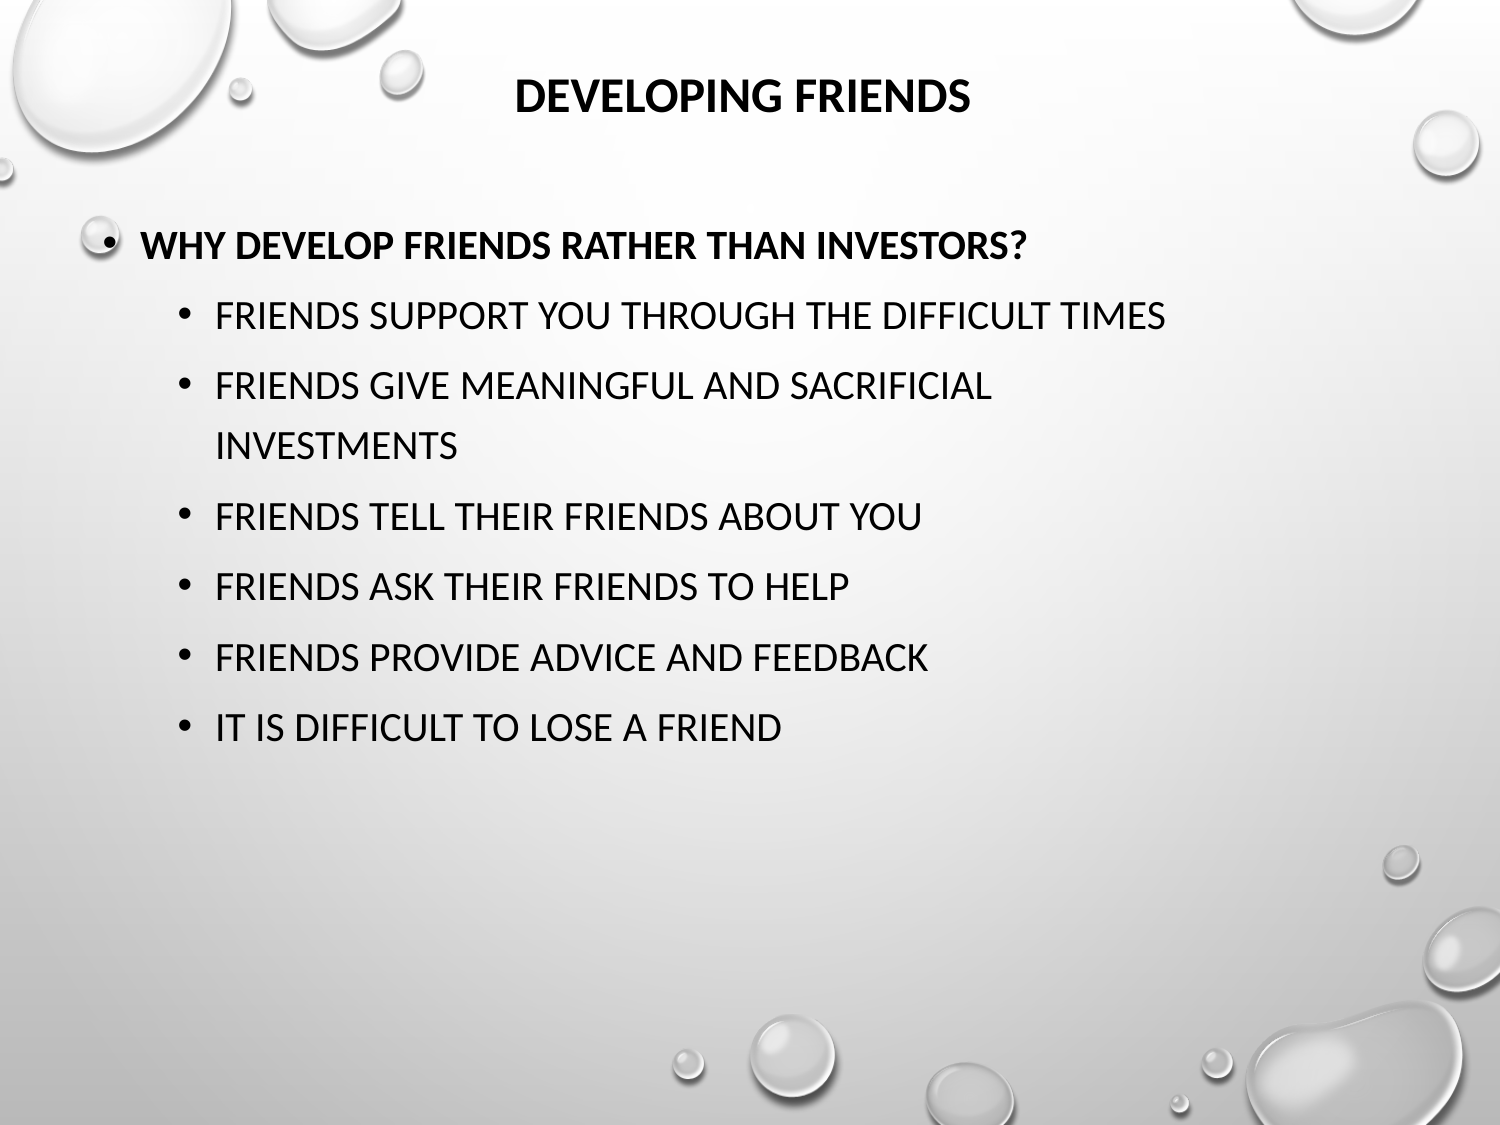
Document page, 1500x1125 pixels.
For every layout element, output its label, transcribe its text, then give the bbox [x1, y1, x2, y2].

picture [0, 0, 1500, 1125]
title Developing Friends [292, 37, 1205, 156]
list Why develop Friends rather than investors? Friends support you through the difficult times Friends give meaningful and sacrificial Investments Friends tell their friends about you Friends ask their friends to help Friends provide advice and feedback It is difficult to lose a friend [87, 200, 1200, 963]
